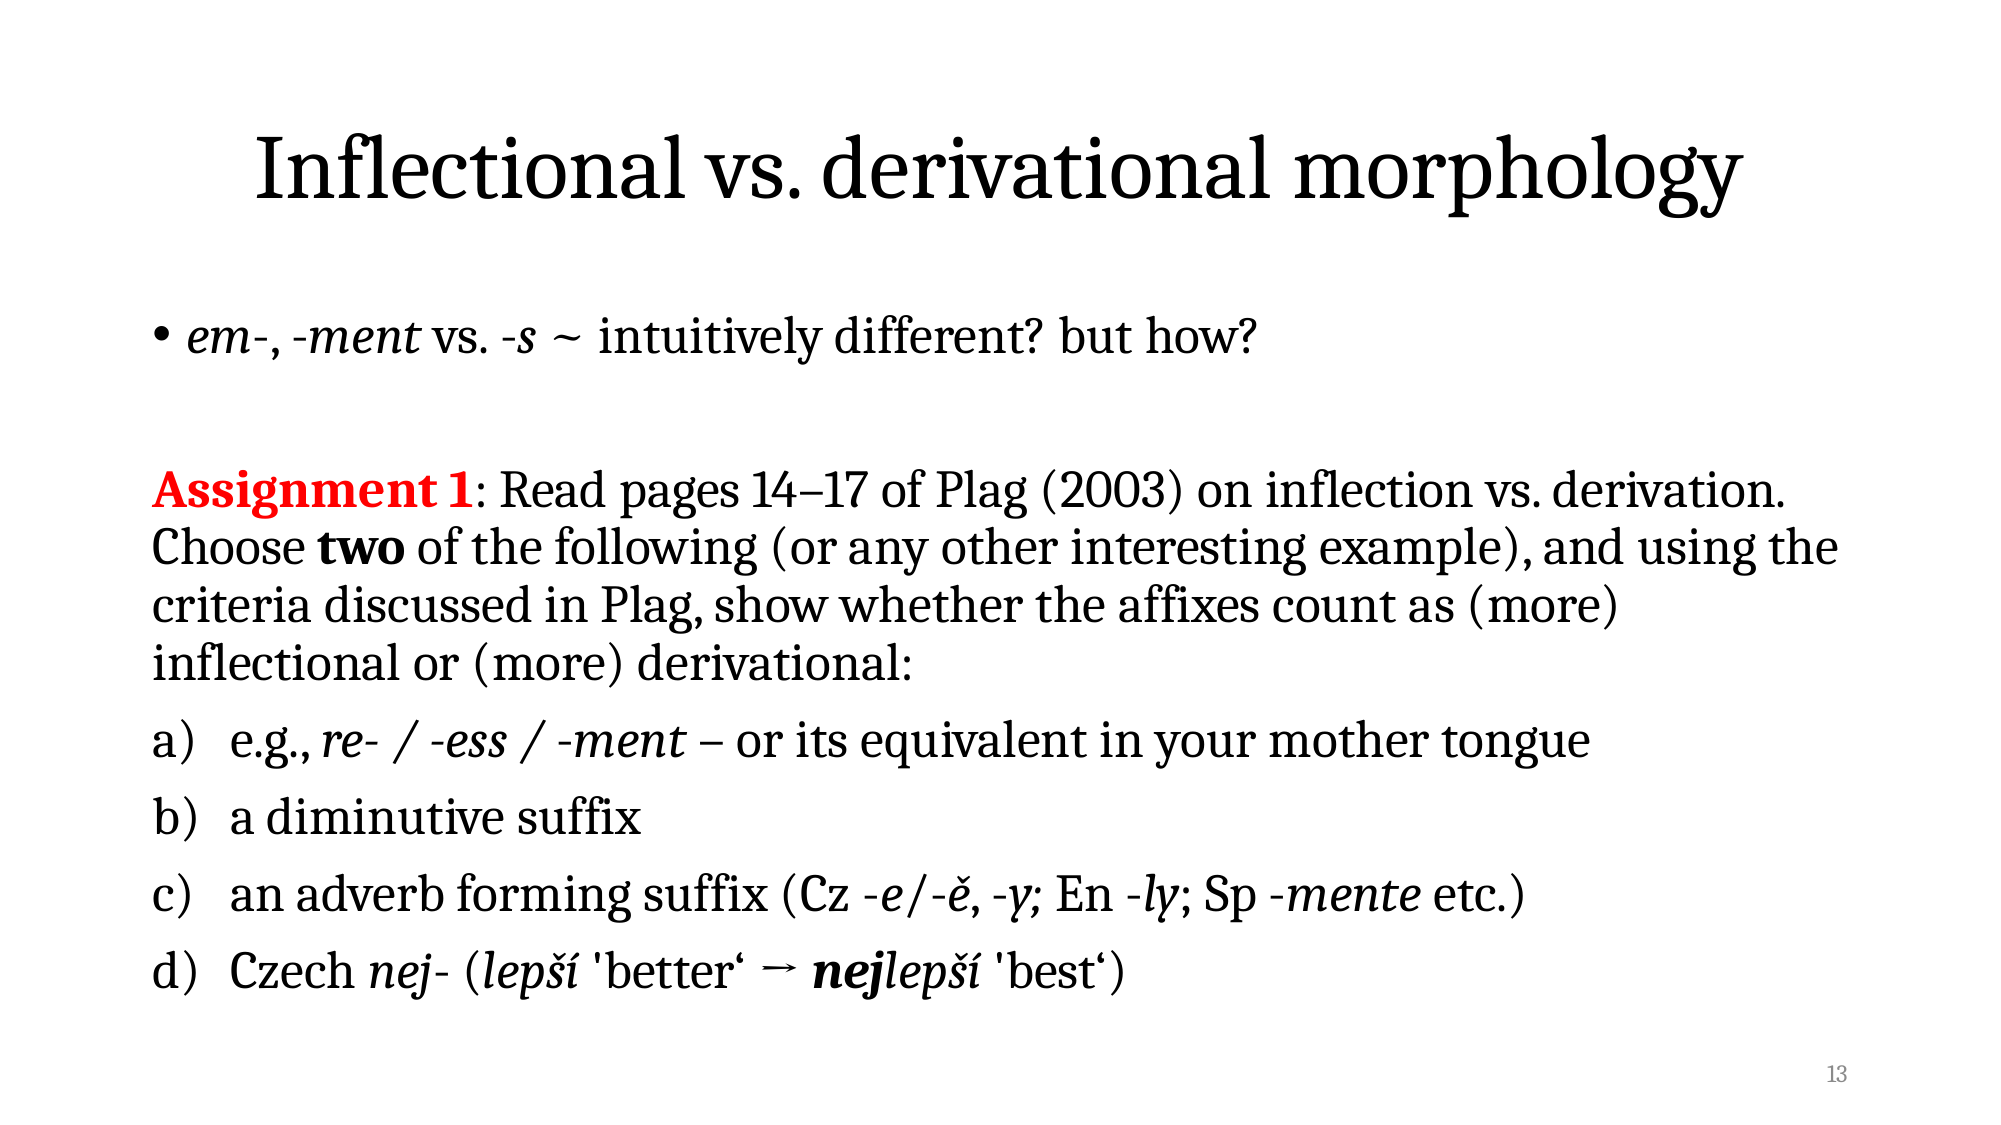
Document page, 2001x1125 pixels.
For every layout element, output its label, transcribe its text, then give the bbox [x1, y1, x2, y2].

list em-, -ment vs. -s ~ intuitively different? but how? Assignment 1: Read pages 14–17 of Plag (2003) on inflection vs. derivation. Choose two of the following (or any other interesting example), and using the criteria discussed in Plag, show whether the affixes count as (more) inflectional or (more) derivational: e.g., re- / -ess / -ment – or its equivalent in your mother tongue a diminutive suffix an adverb forming suffix (Cz -e/-ě, -y; En -ly; Sp -mente etc.) Czech nej- (lepší 'better‘ → nejlepší 'best‘) [137, 299, 1863, 1014]
slide_number 13 [1412, 1042, 1863, 1103]
title Inflectional vs. derivational morphology [137, 59, 1863, 278]
